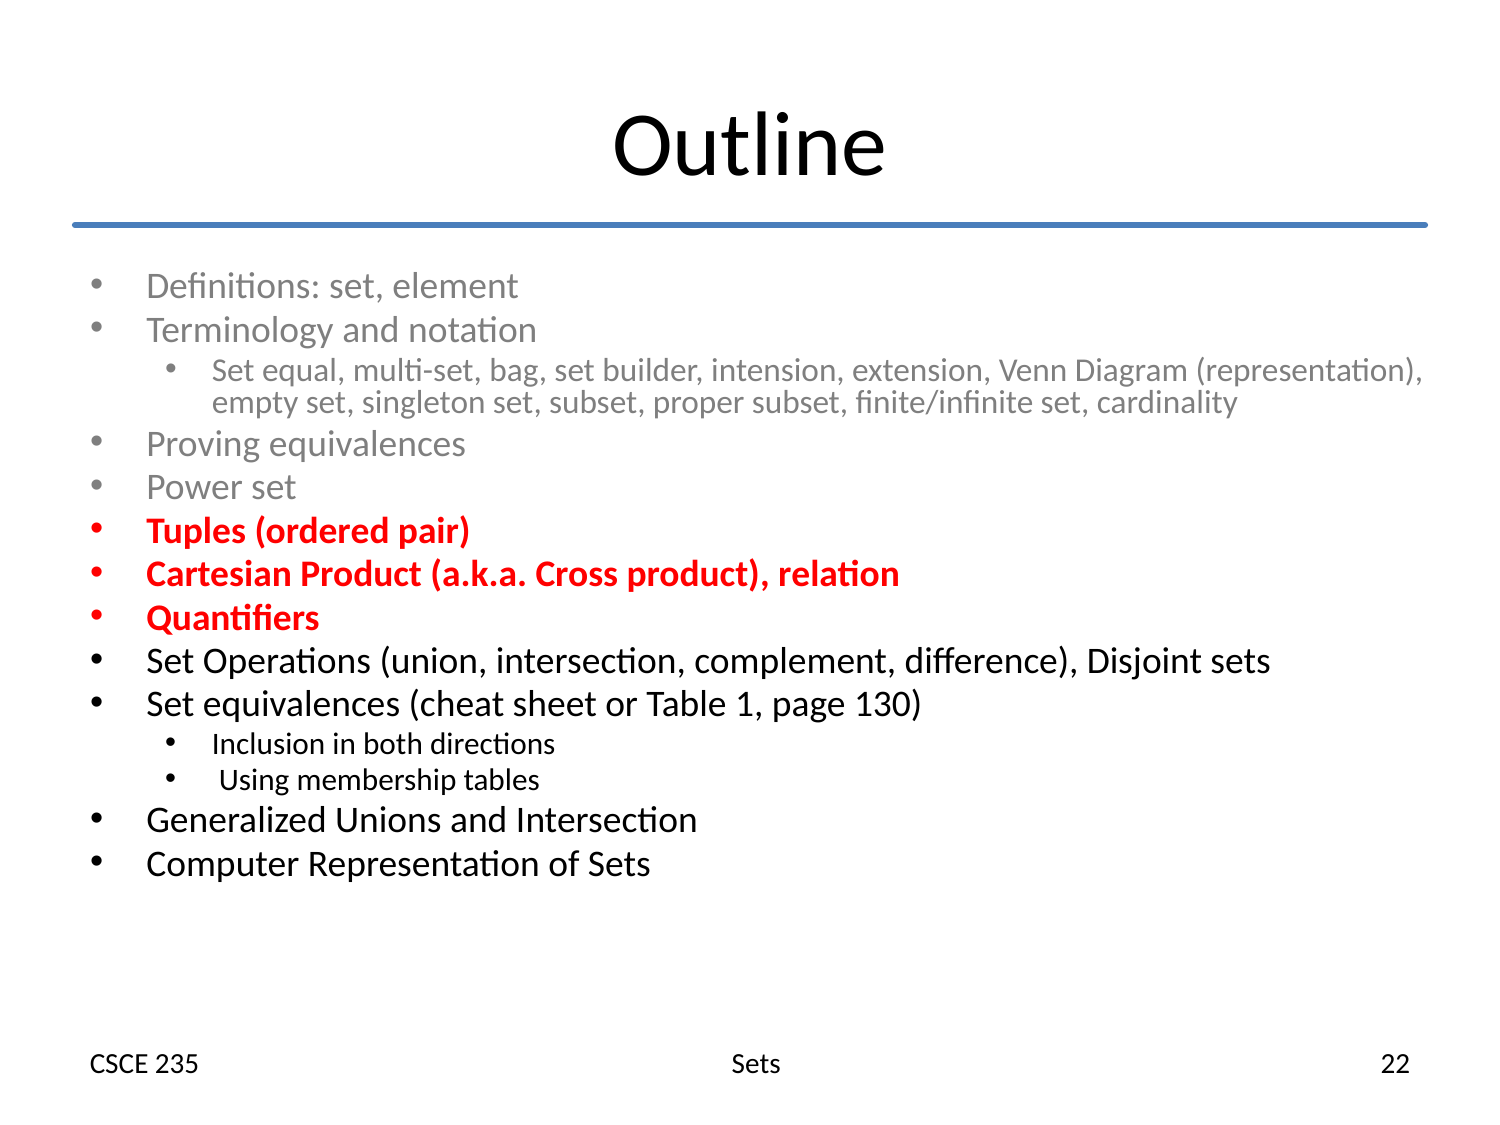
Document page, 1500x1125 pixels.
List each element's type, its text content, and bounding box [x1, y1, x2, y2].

list Definitions: set, element Terminology and notation Set equal, multi-set, bag, set builder, intension, extension, Venn Diagram (representation), empty set, singleton set, subset, proper subset, finite/infinite set, cardinality Proving equivalences Power set Tuples (ordered pair) Cartesian Product (a.k.a. Cross product), relation Quantifiers Set Operations (union, intersection, complement, difference), Disjoint sets Set equivalences (cheat sheet or Table 1, page 130) Inclusion in both directions Using membership tables Generalized Unions and Intersection Computer Representation of Sets [75, 262, 1463, 1005]
title Outline [75, 45, 1425, 233]
